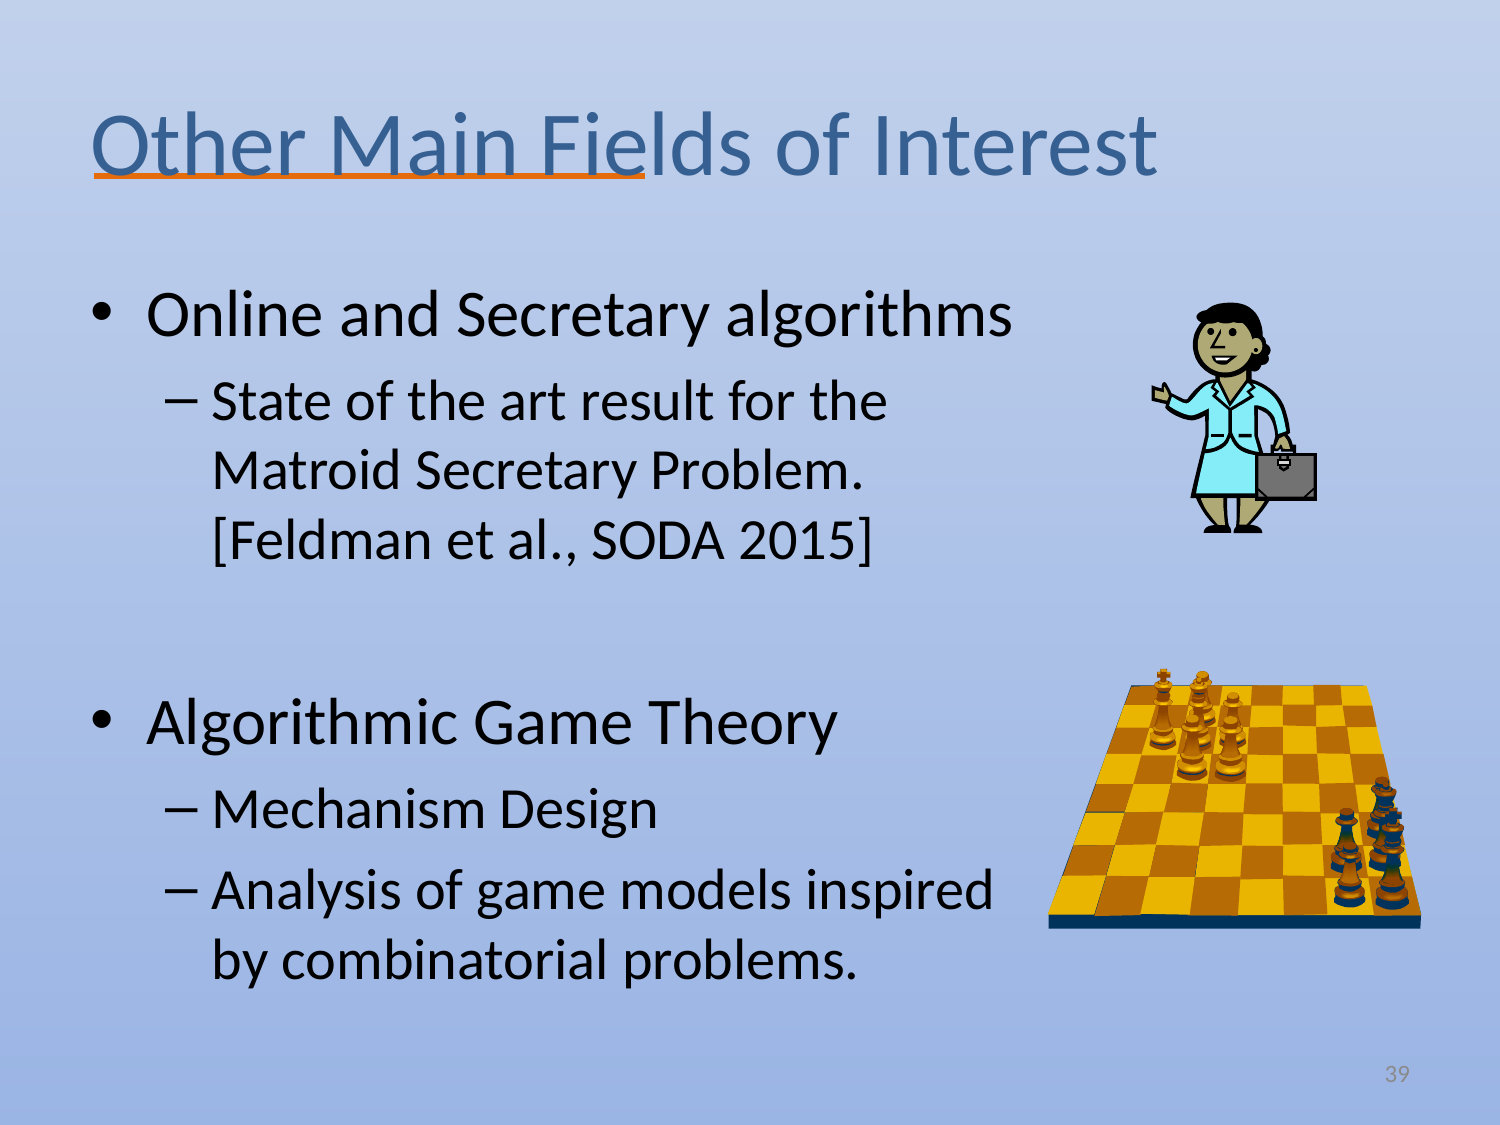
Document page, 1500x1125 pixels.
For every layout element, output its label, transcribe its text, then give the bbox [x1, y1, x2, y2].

title Other Main Fields of Interest [75, 45, 1425, 233]
slide_number 39 [1074, 1042, 1425, 1103]
picture [1151, 302, 1318, 534]
list Online and Secretary algorithms State of the art result for the Matroid Secretary Problem. [Feldman et al., SODA 2015] Algorithmic Game Theory Mechanism Design Analysis of game models inspired by combinatorial problems. [75, 262, 1077, 1005]
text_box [1047, 668, 1422, 929]
